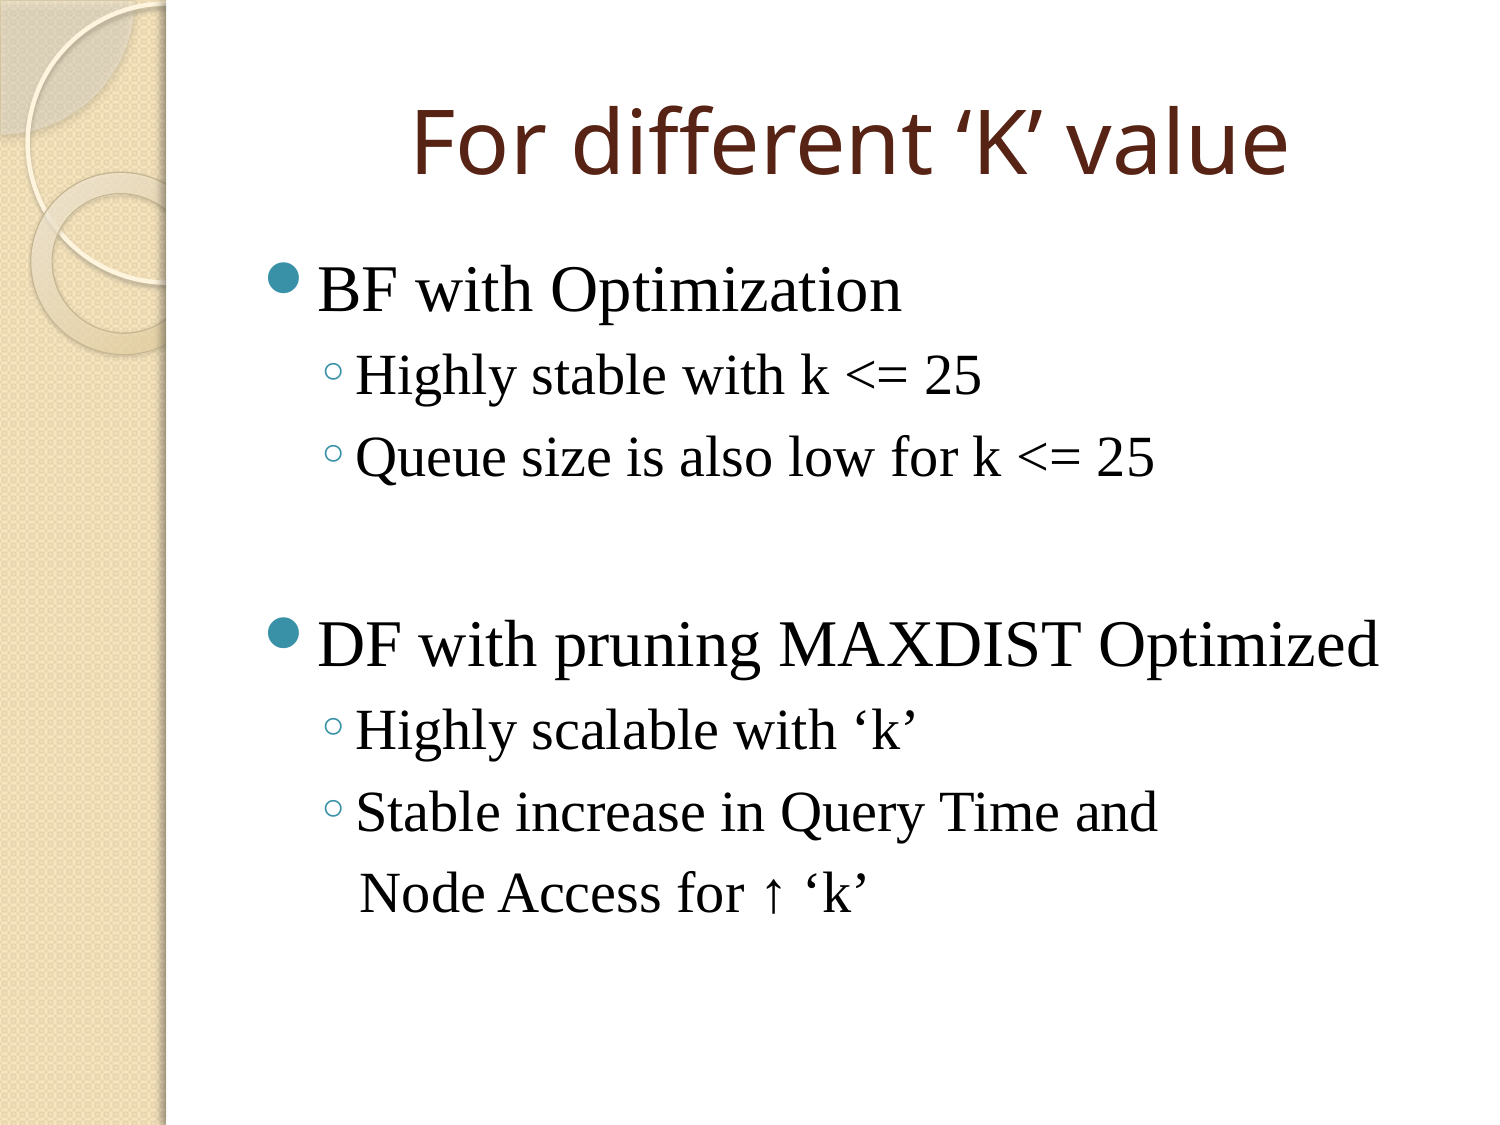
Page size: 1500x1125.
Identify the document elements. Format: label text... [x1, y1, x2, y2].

title For different ‘K’ value [235, 45, 1466, 233]
list BF with Optimization Highly stable with k <= 25 Queue size is also low for k <= 25 DF with pruning MAXDIST Optimized Highly scalable with ‘k’ Stable increase in Query Time and Node Access for ↑ ‘k’ [235, 237, 1466, 1025]
